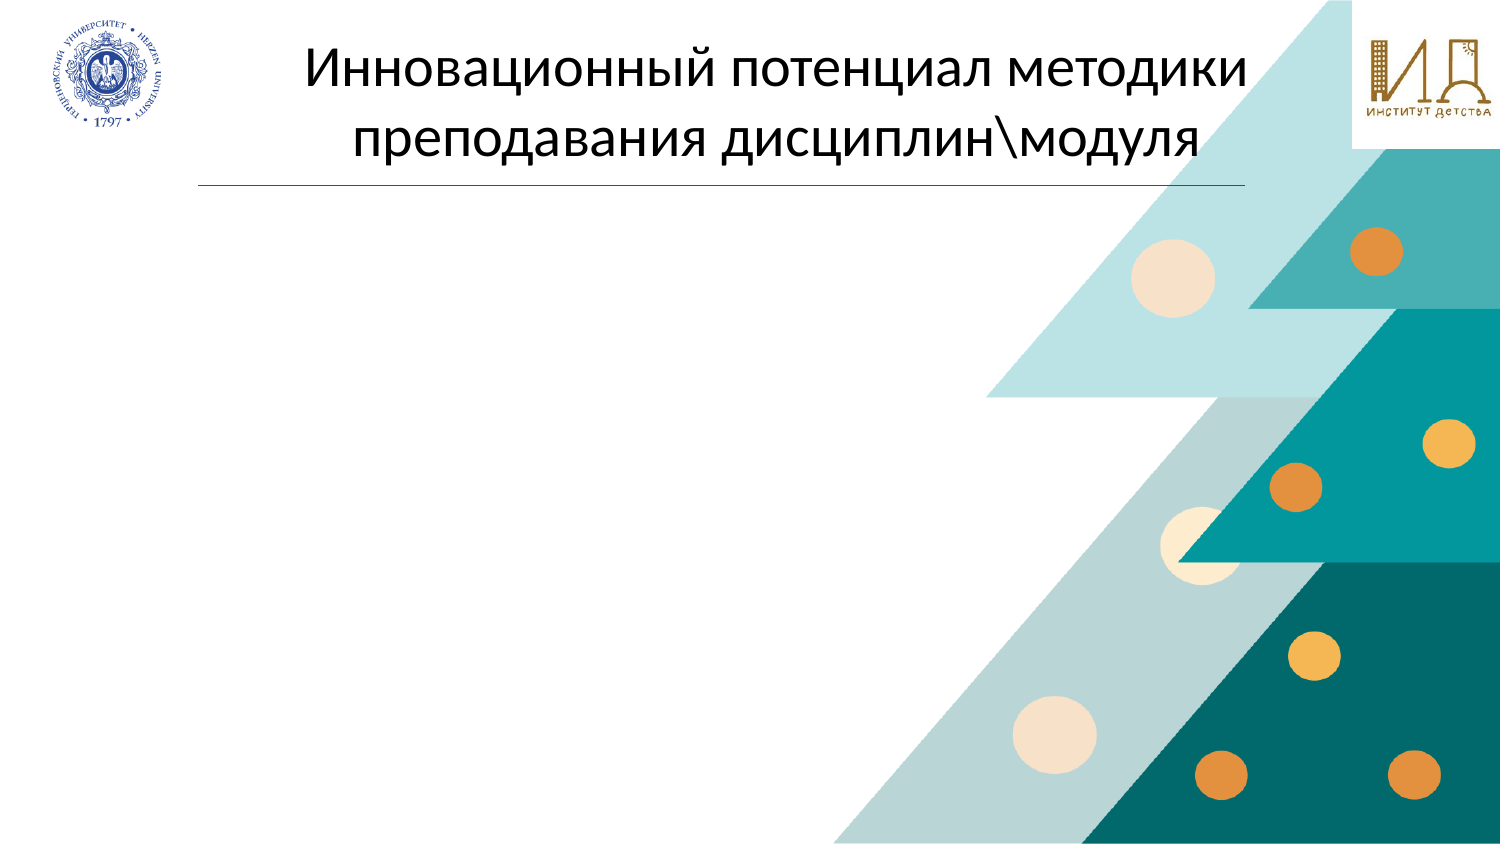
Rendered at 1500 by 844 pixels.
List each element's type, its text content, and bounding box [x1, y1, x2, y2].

text_box Инновационный потенциал методики преподавания дисциплин\модуля [198, 20, 1355, 176]
picture [0, 0, 1500, 844]
